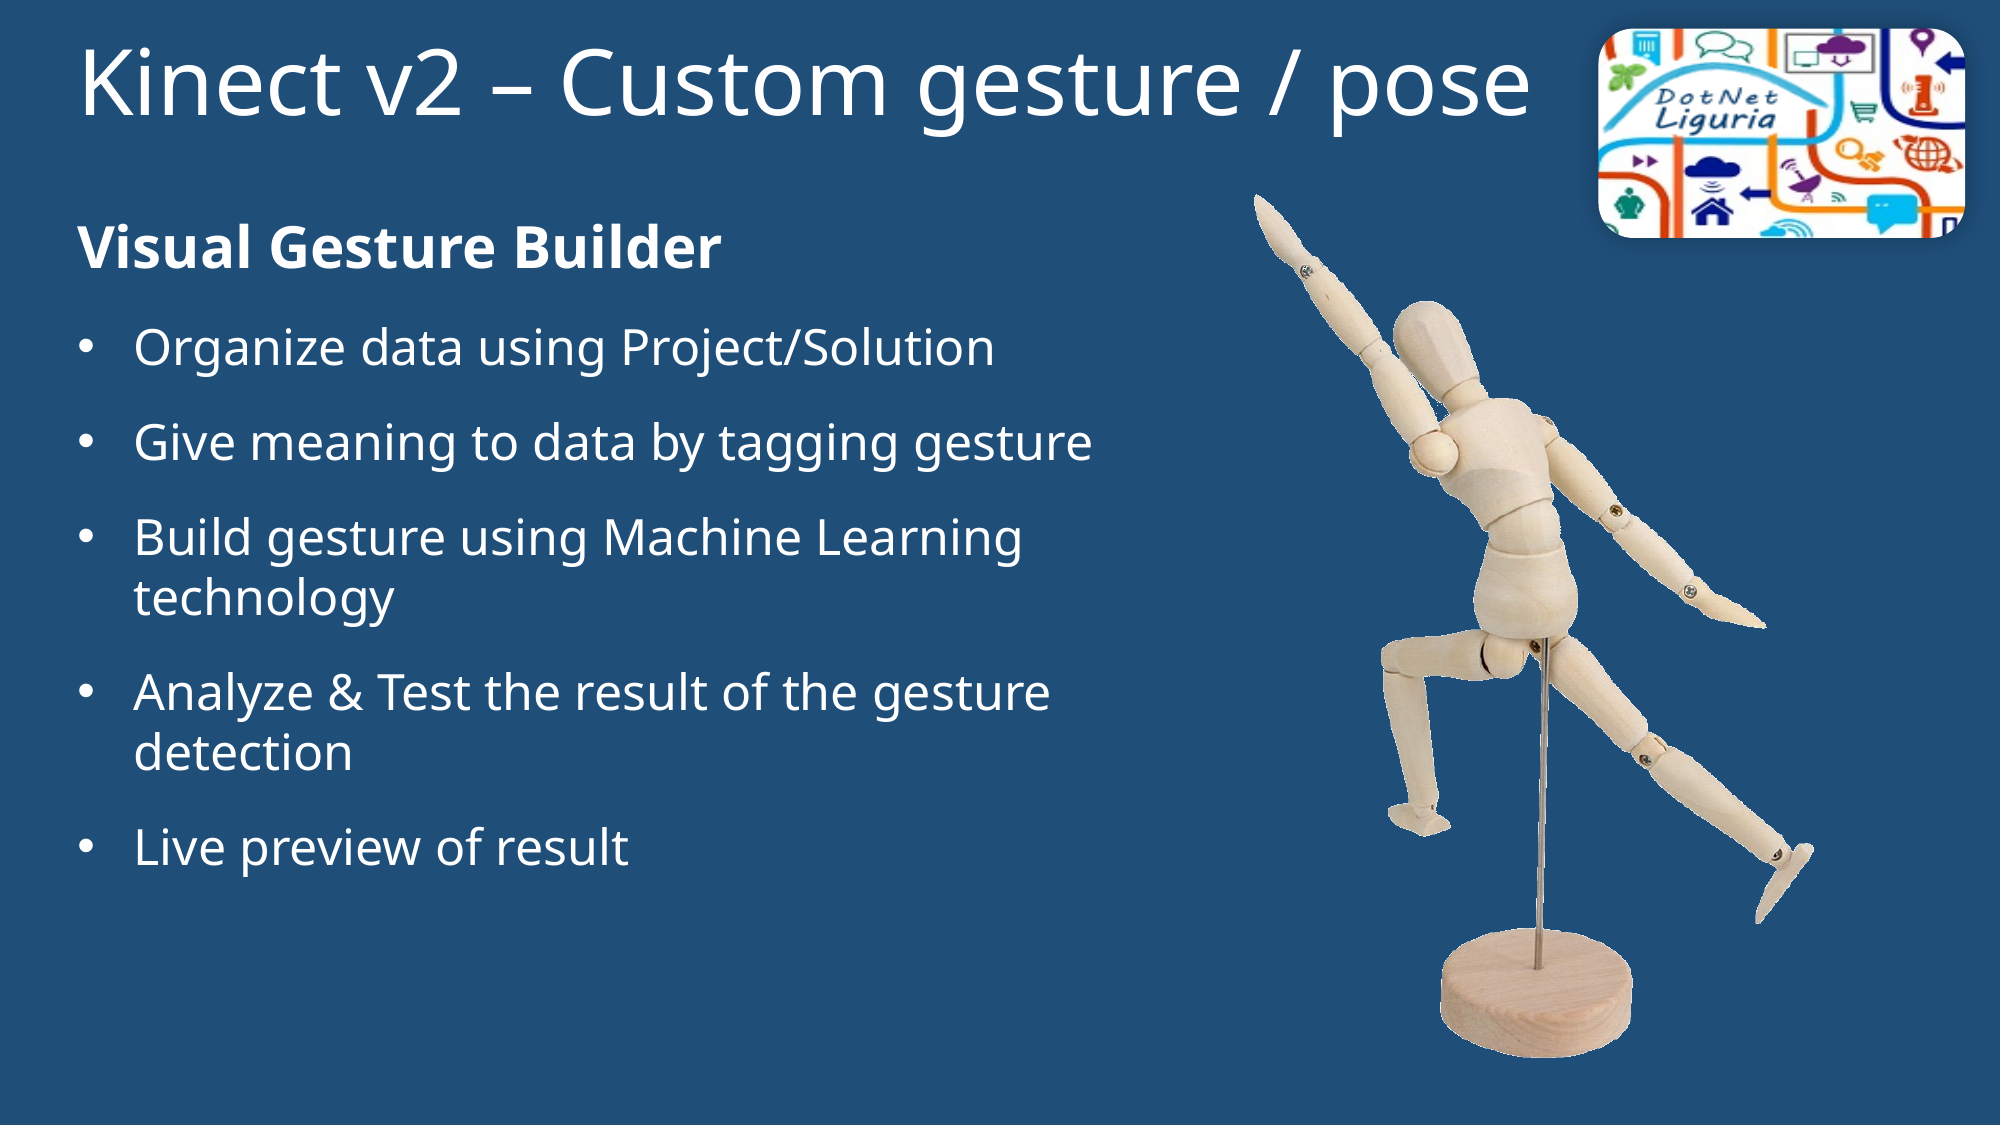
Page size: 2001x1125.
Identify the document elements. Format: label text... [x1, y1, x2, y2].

picture [1248, 37, 1966, 1083]
text_box Visual Gesture Builder Organize data using Project/Solution Give meaning to data by tagging gesture Build gesture using Machine Learning technology Analyze & Test the result of the gesture detection Live preview of result [62, 203, 1225, 883]
text_box Kinect v2 – Custom gesture / pose [62, 28, 1953, 204]
